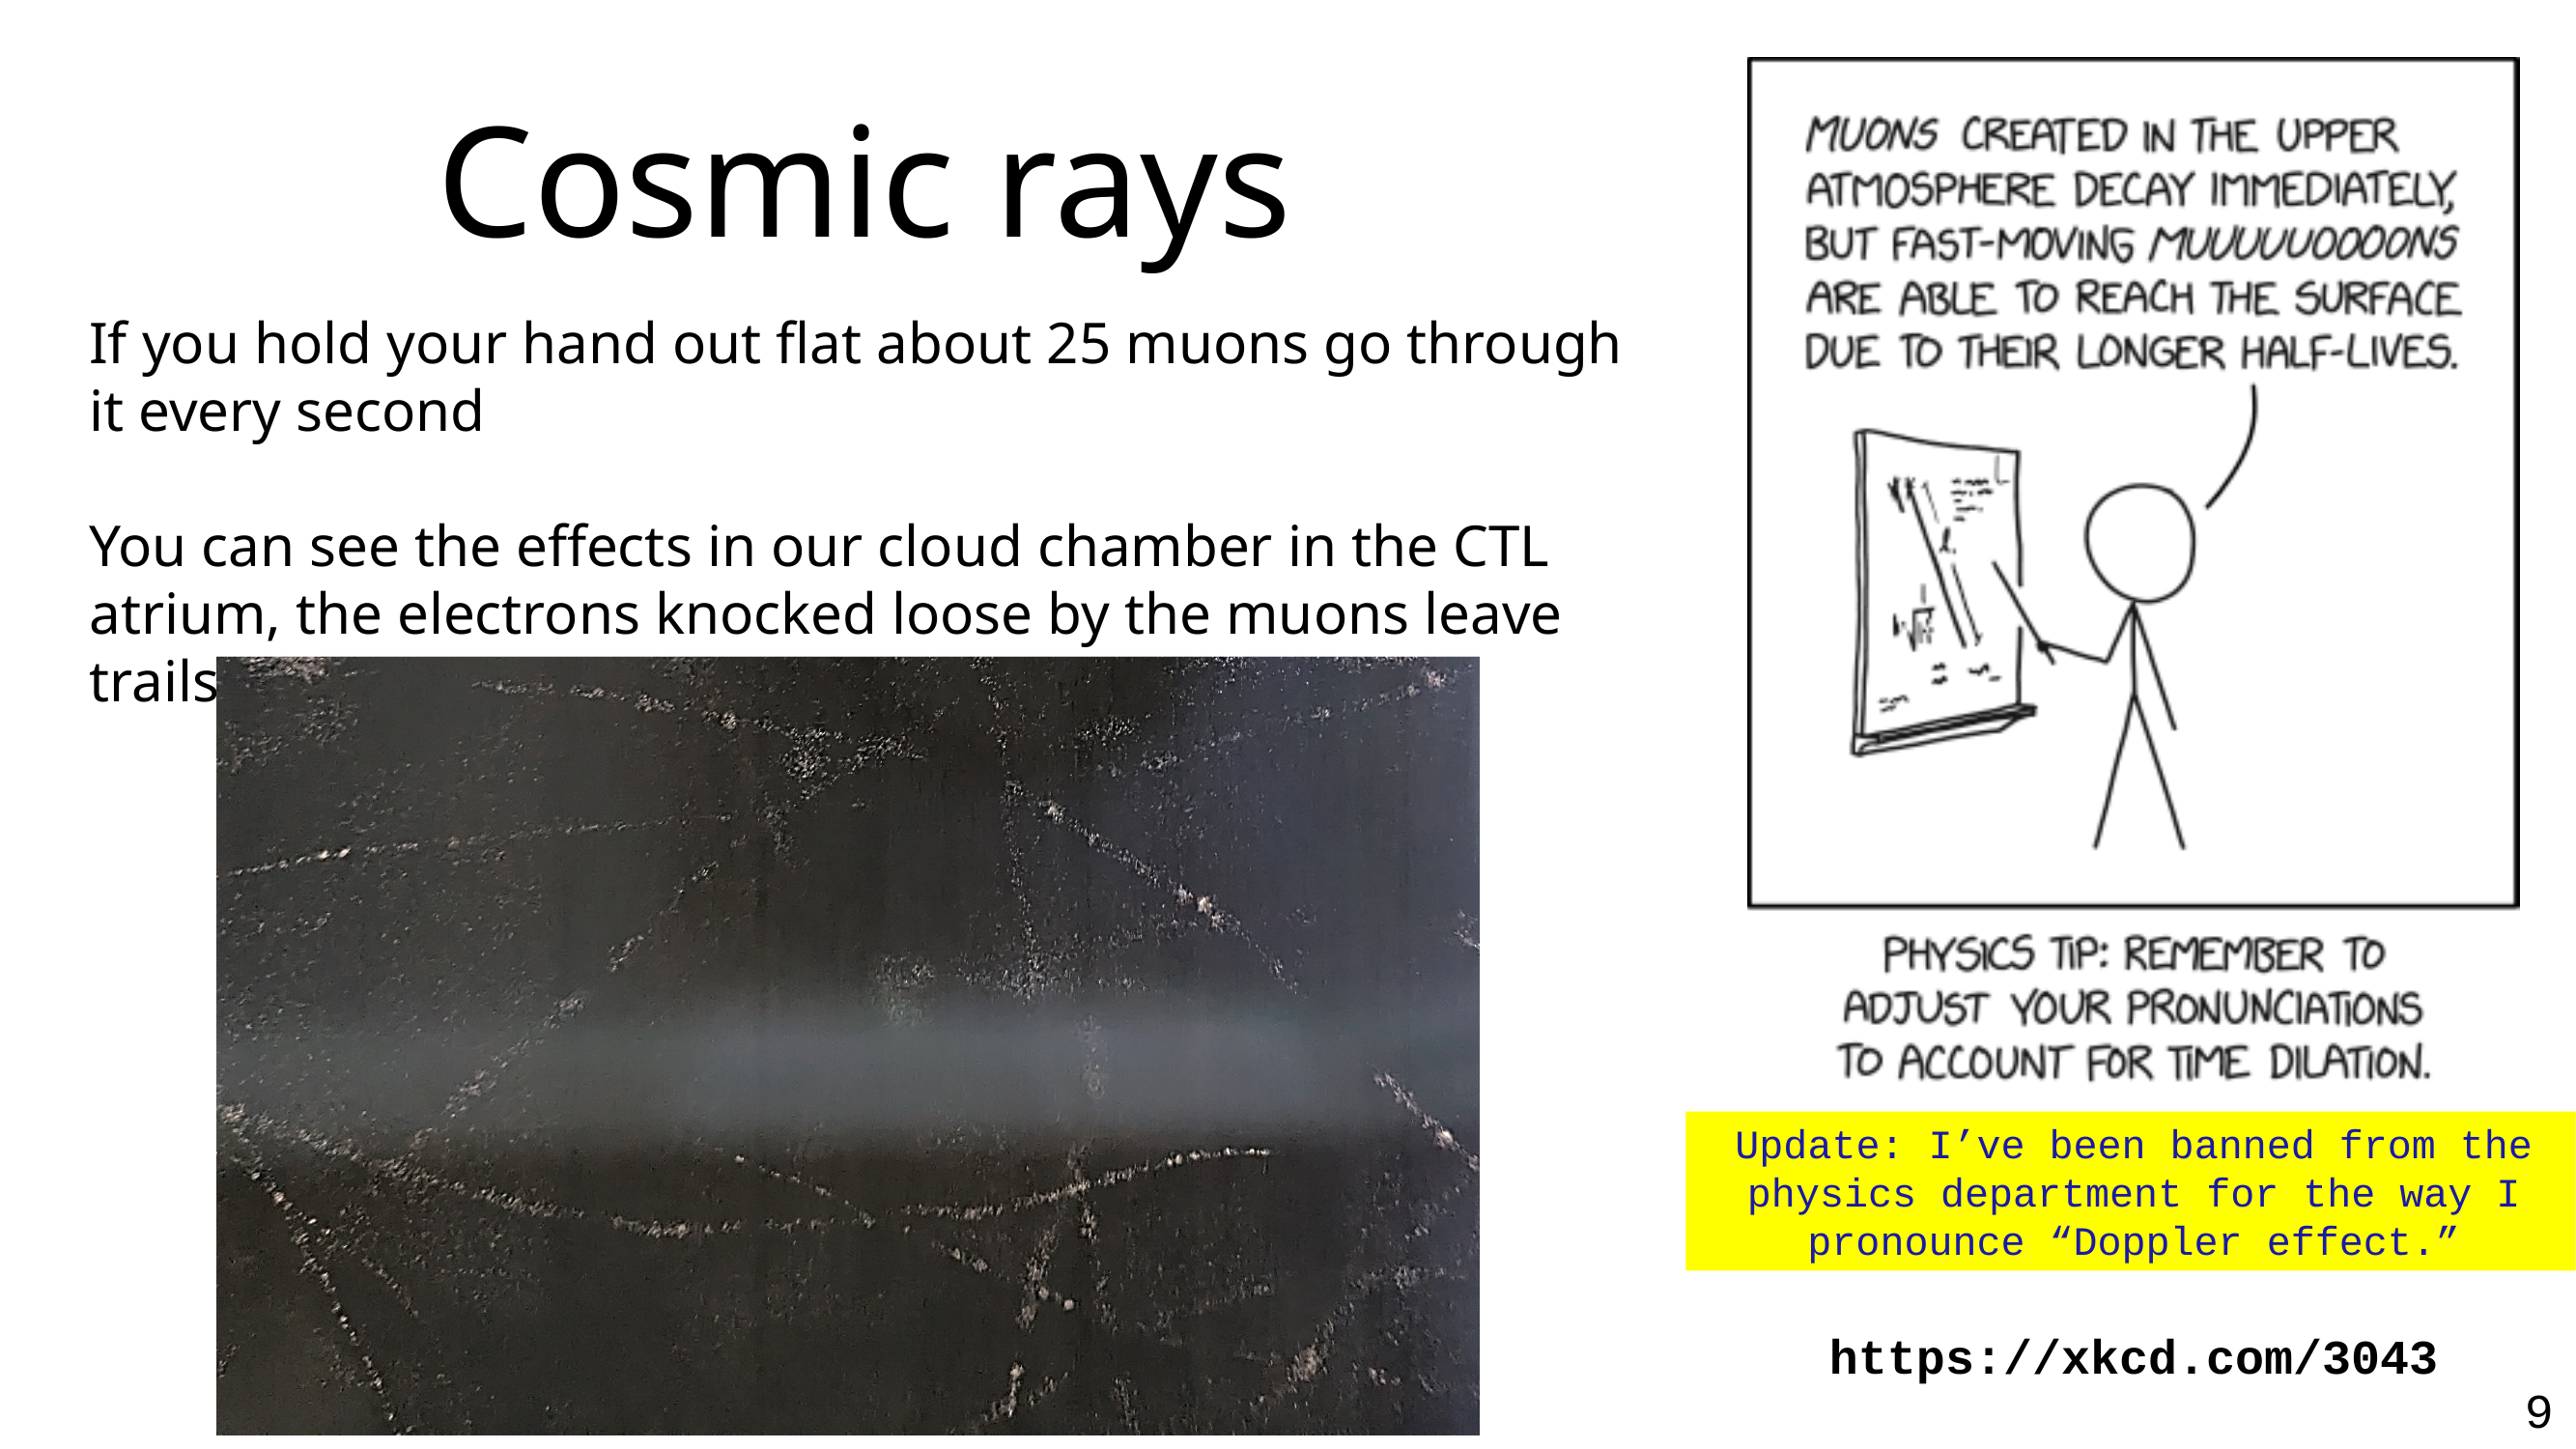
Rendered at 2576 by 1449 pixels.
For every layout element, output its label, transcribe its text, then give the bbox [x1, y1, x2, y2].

slide_number 9 [2501, 1393, 2576, 1447]
text_box If you hold your hand out flat about 25 muons go through it every second You can see the effects in our cloud chamber in the CTL atrium, the electrons knocked loose by the muons leave trails of droplets. [74, 299, 1654, 721]
picture [217, 412, 1479, 1449]
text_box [1684, 56, 2576, 1393]
title Cosmic rays [74, 76, 1654, 299]
